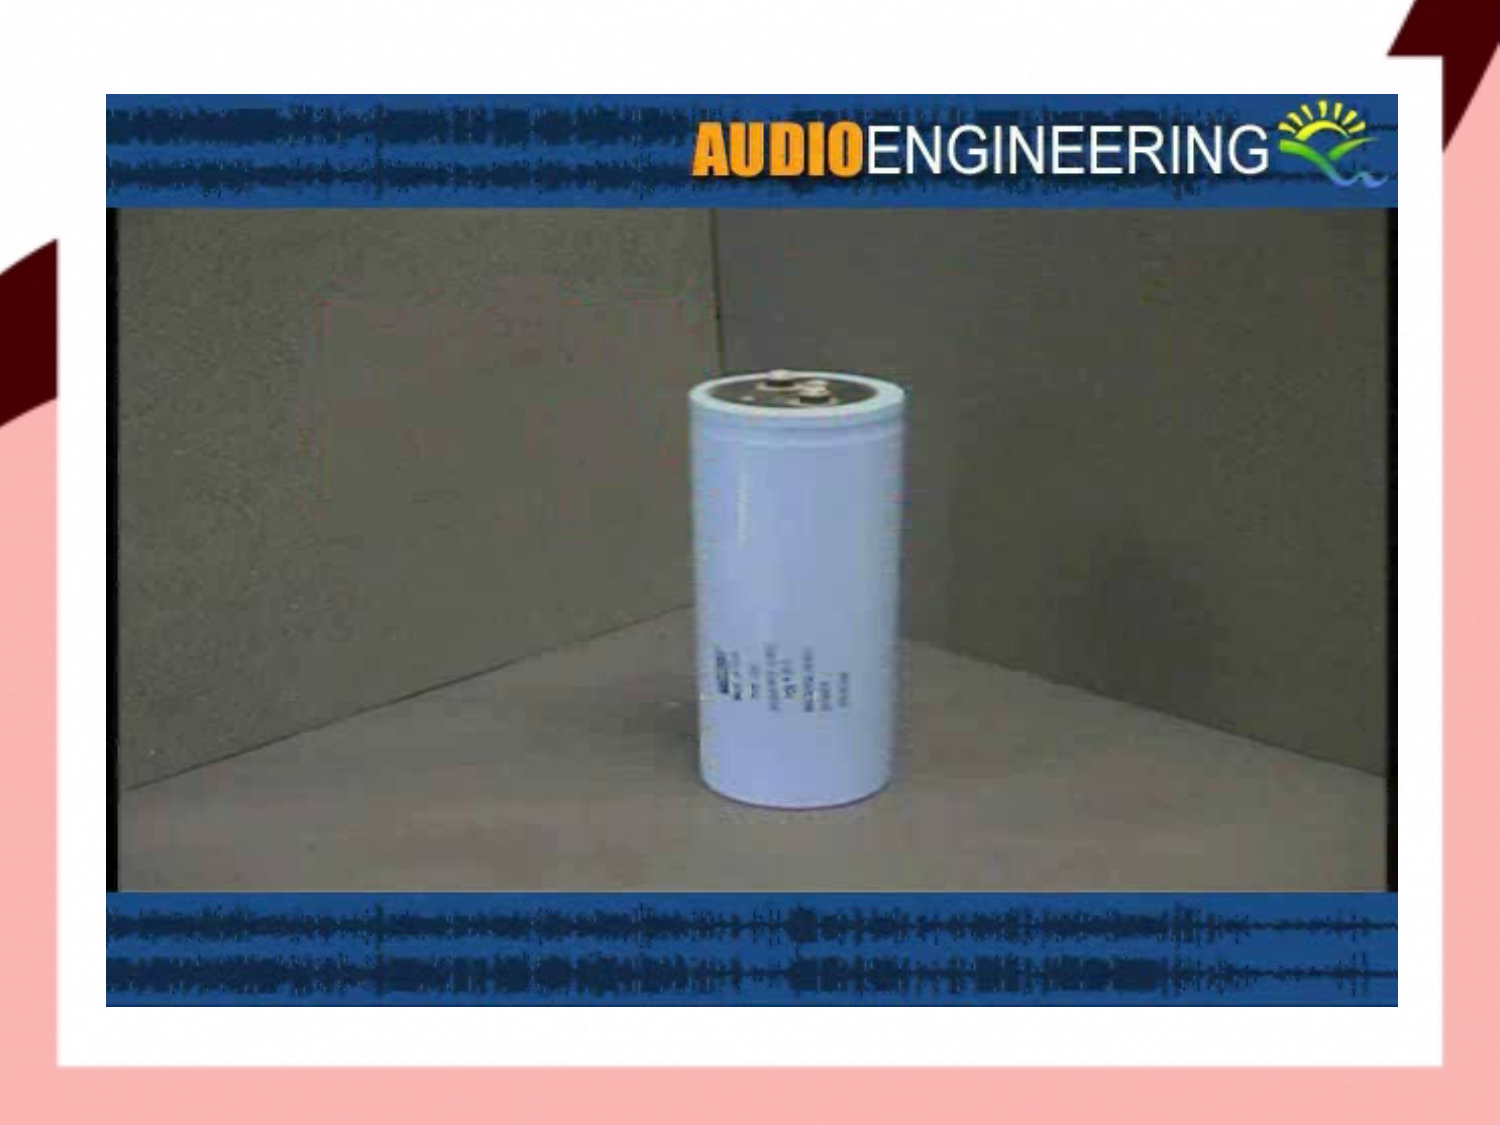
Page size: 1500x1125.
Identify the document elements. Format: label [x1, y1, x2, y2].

text_box [105, 93, 1399, 1008]
picture [0, 0, 1500, 1125]
